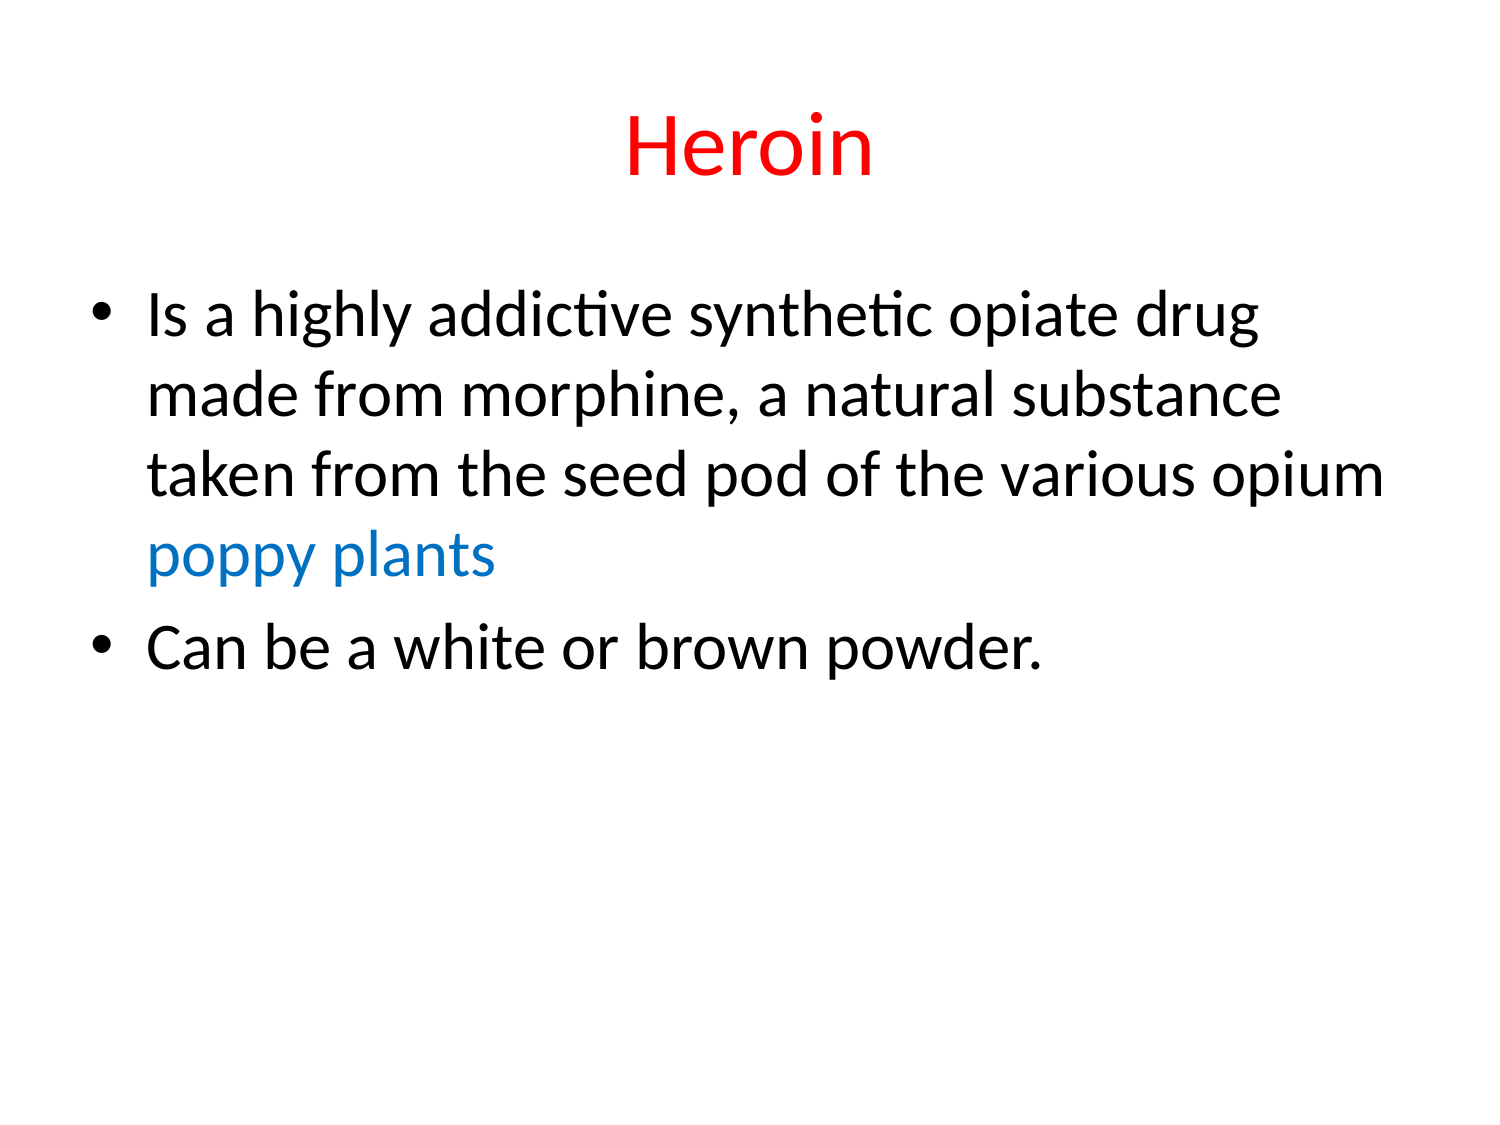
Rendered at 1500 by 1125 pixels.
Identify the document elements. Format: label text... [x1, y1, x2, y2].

title Heroin [75, 45, 1425, 233]
list Is a highly addictive synthetic opiate drug made from morphine, a natural substance taken from the seed pod of the various opium poppy plants Can be a white or brown powder. [75, 262, 1425, 1005]
